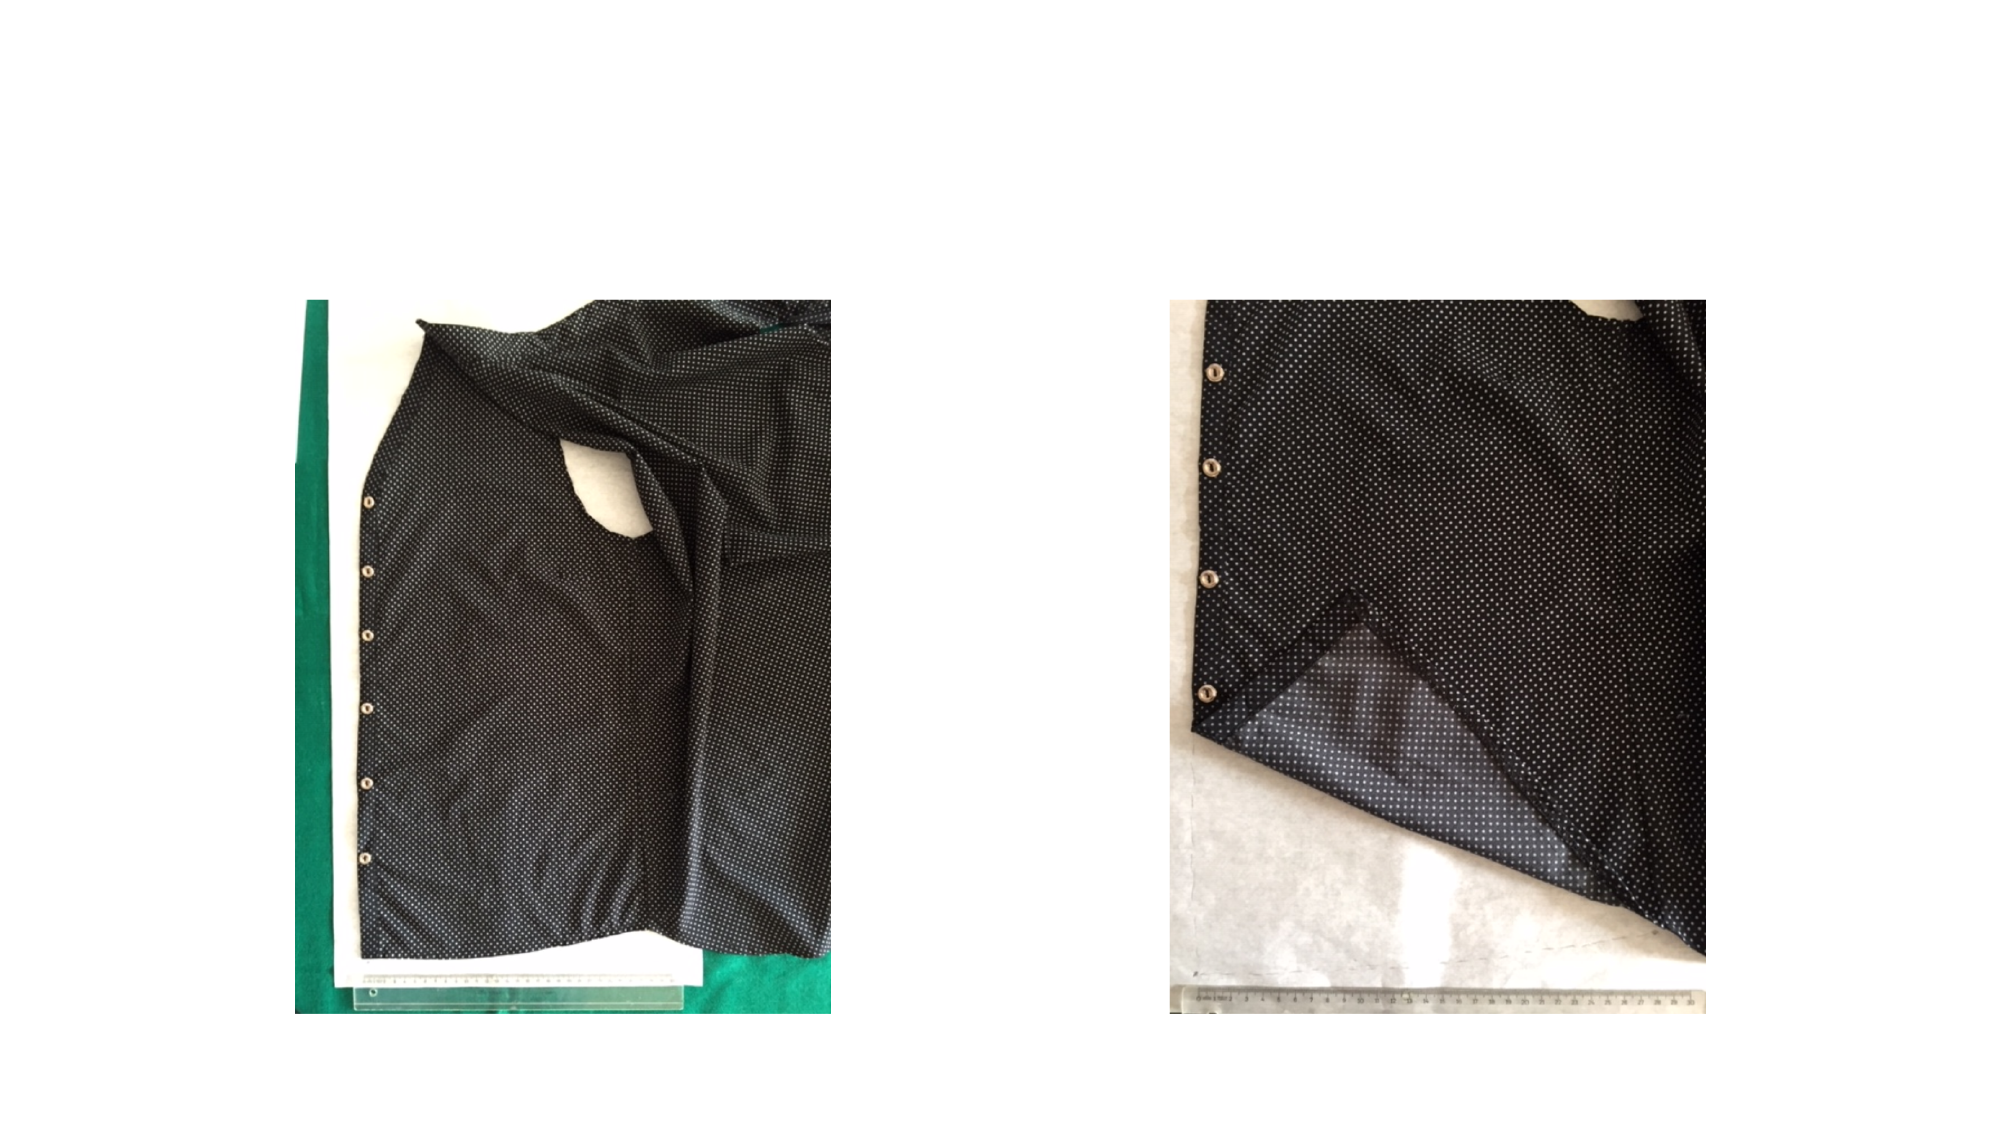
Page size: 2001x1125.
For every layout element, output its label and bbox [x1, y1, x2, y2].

picture [1170, 300, 1706, 388]
picture [1170, 925, 1706, 1013]
list [205, 388, 920, 925]
picture [295, 300, 831, 388]
picture [295, 925, 831, 1013]
list [1080, 388, 1795, 925]
